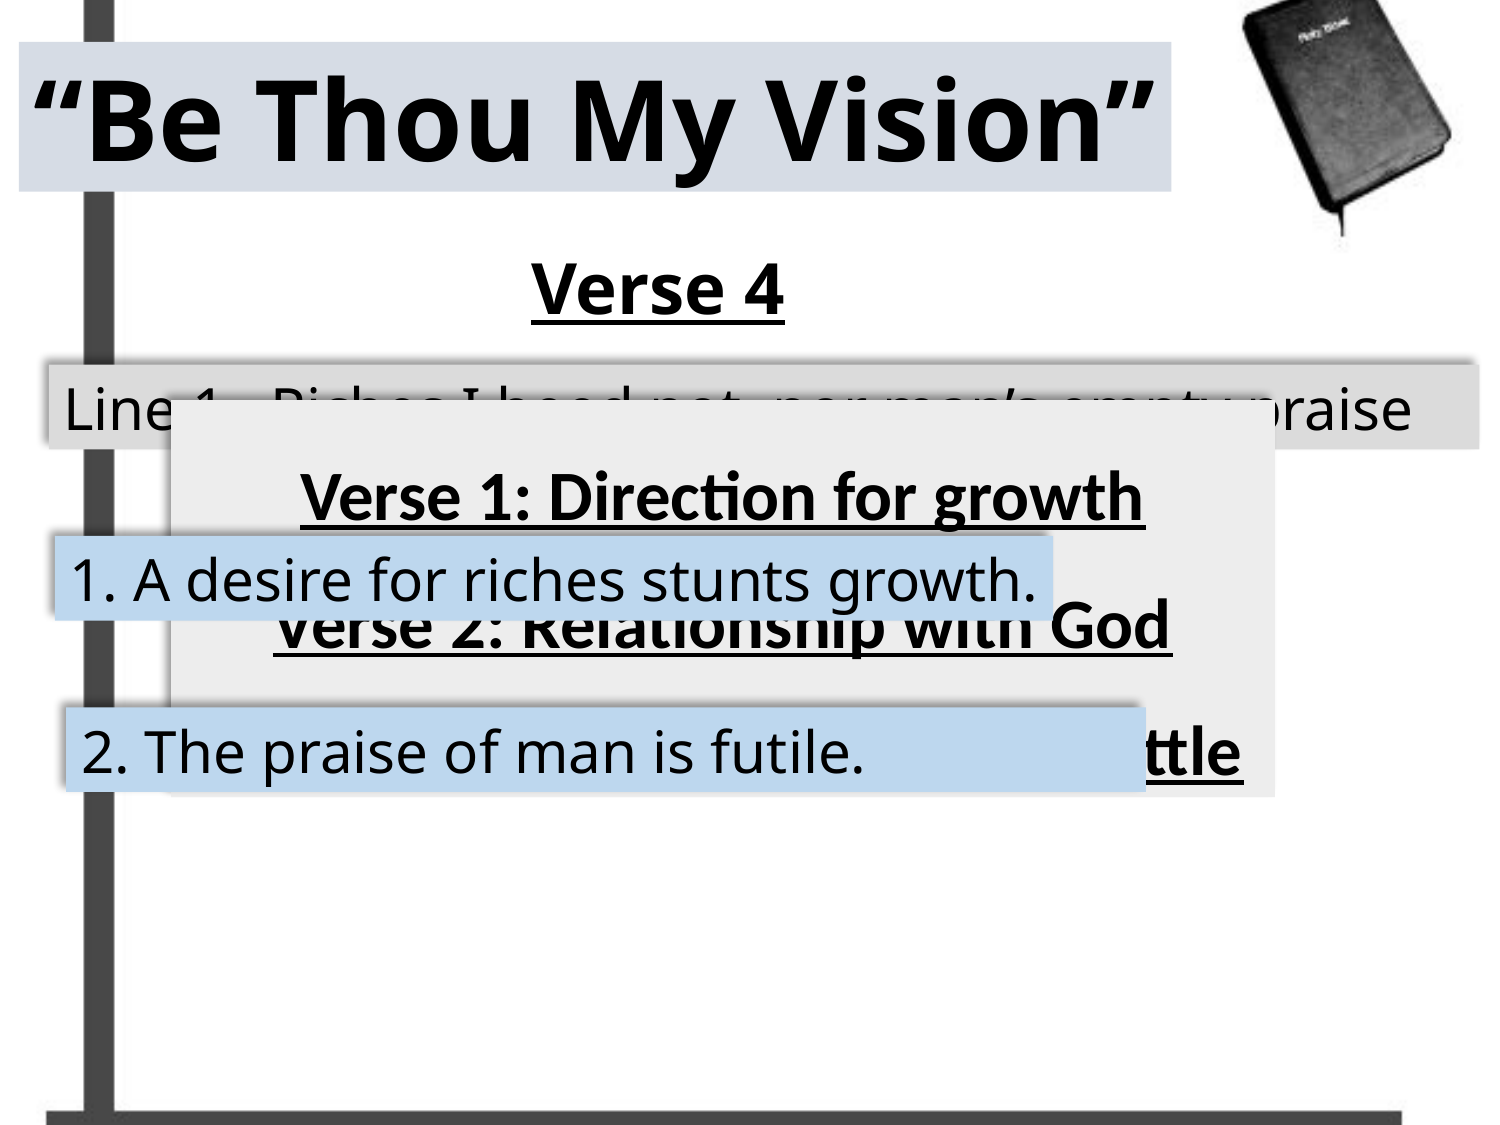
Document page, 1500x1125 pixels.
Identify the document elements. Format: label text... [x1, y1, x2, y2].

text_box Verse 4 [516, 236, 800, 336]
text_box 2. The praise of man is futile. [66, 707, 1146, 792]
text_box Line 1– Riches I heed not, nor man’s empty praise [48, 364, 1480, 450]
text_box Verse 1: Direction for growth Verse 2: Relationship with God Verse 3: Fighting the spiritual battle [171, 400, 1275, 798]
text_box “Be Thou My Vision” [18, 41, 1172, 192]
picture [0, 0, 1500, 1125]
text_box 1. A desire for riches stunts growth. [54, 535, 1054, 621]
